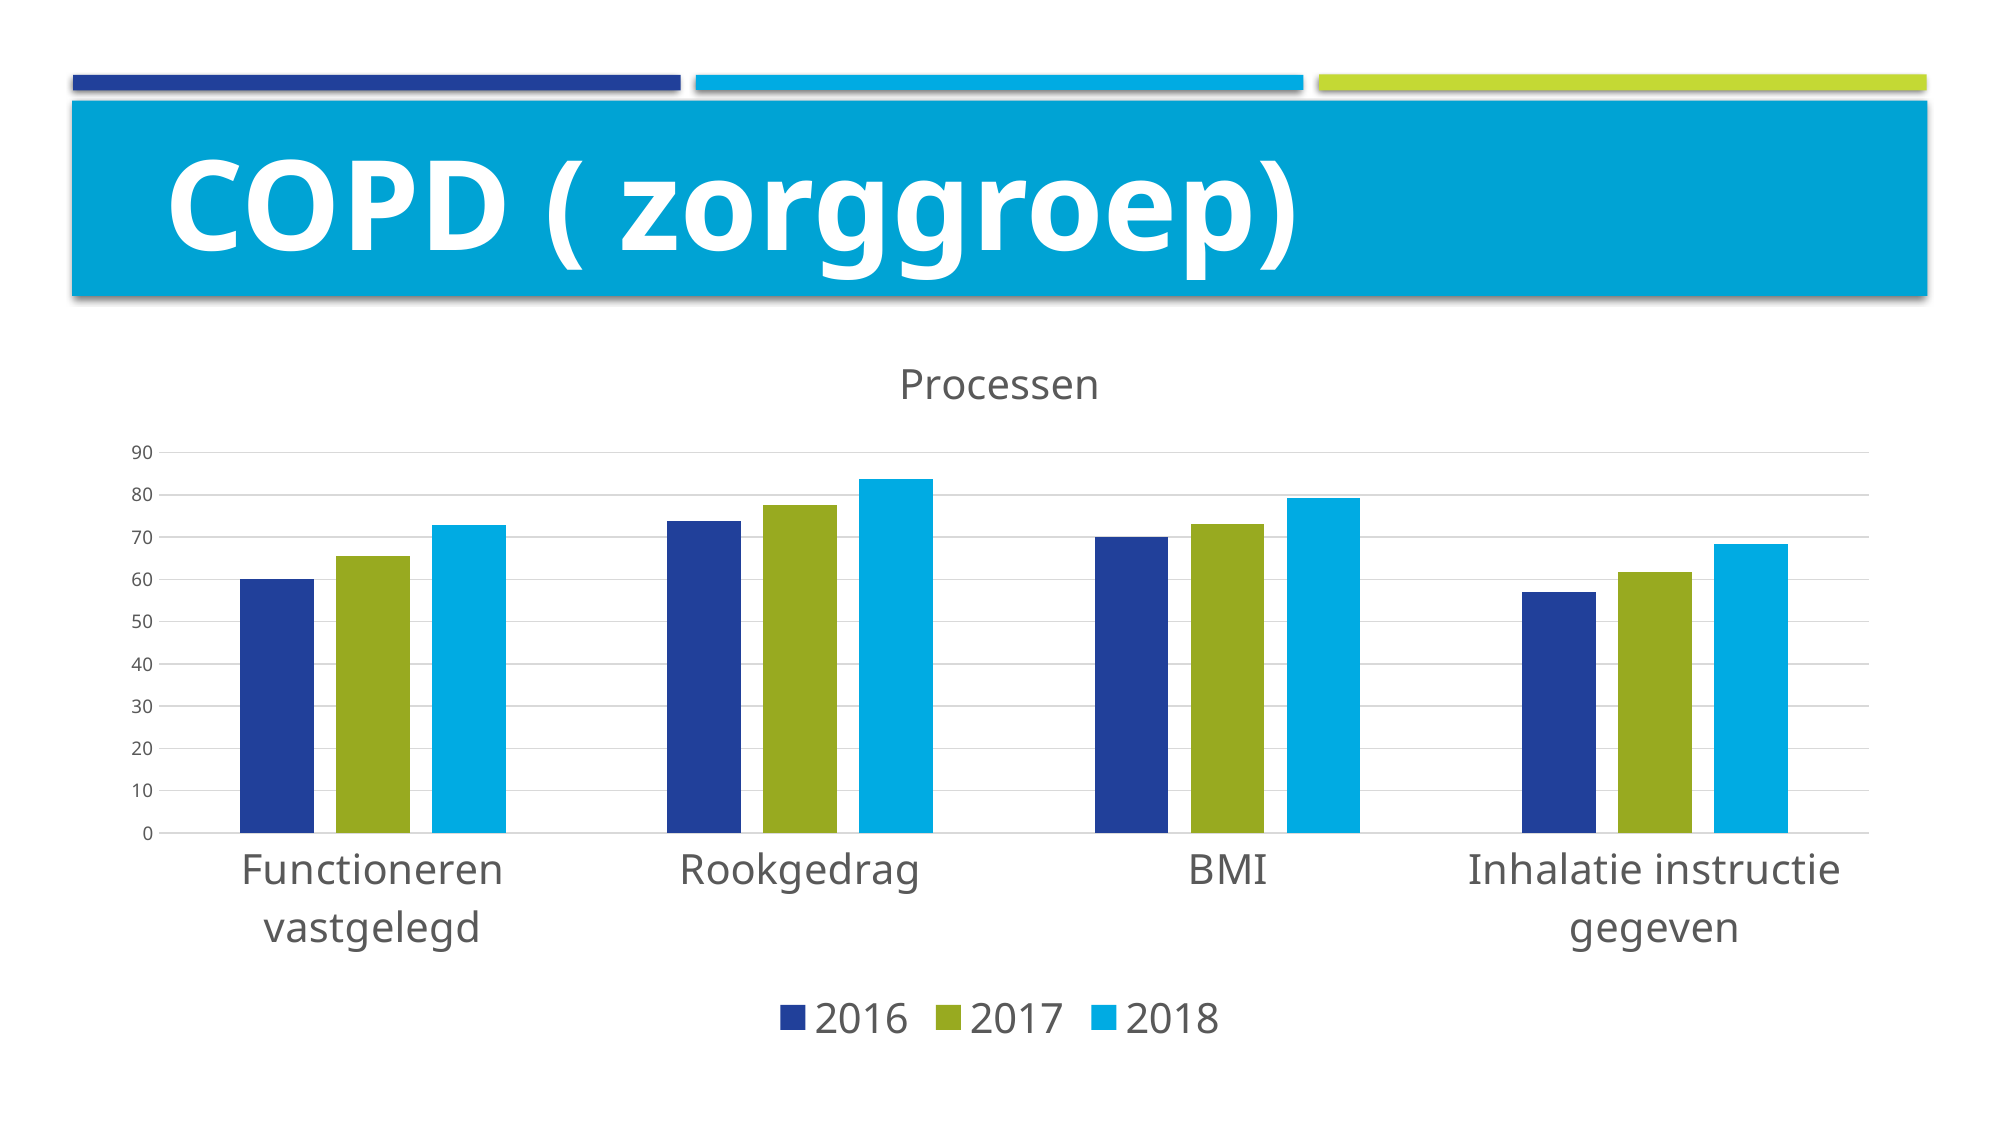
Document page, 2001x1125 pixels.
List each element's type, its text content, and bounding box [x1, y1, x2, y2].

chart [94, 318, 1906, 1056]
text_box COPD ( zorggroep) [150, 117, 1850, 283]
